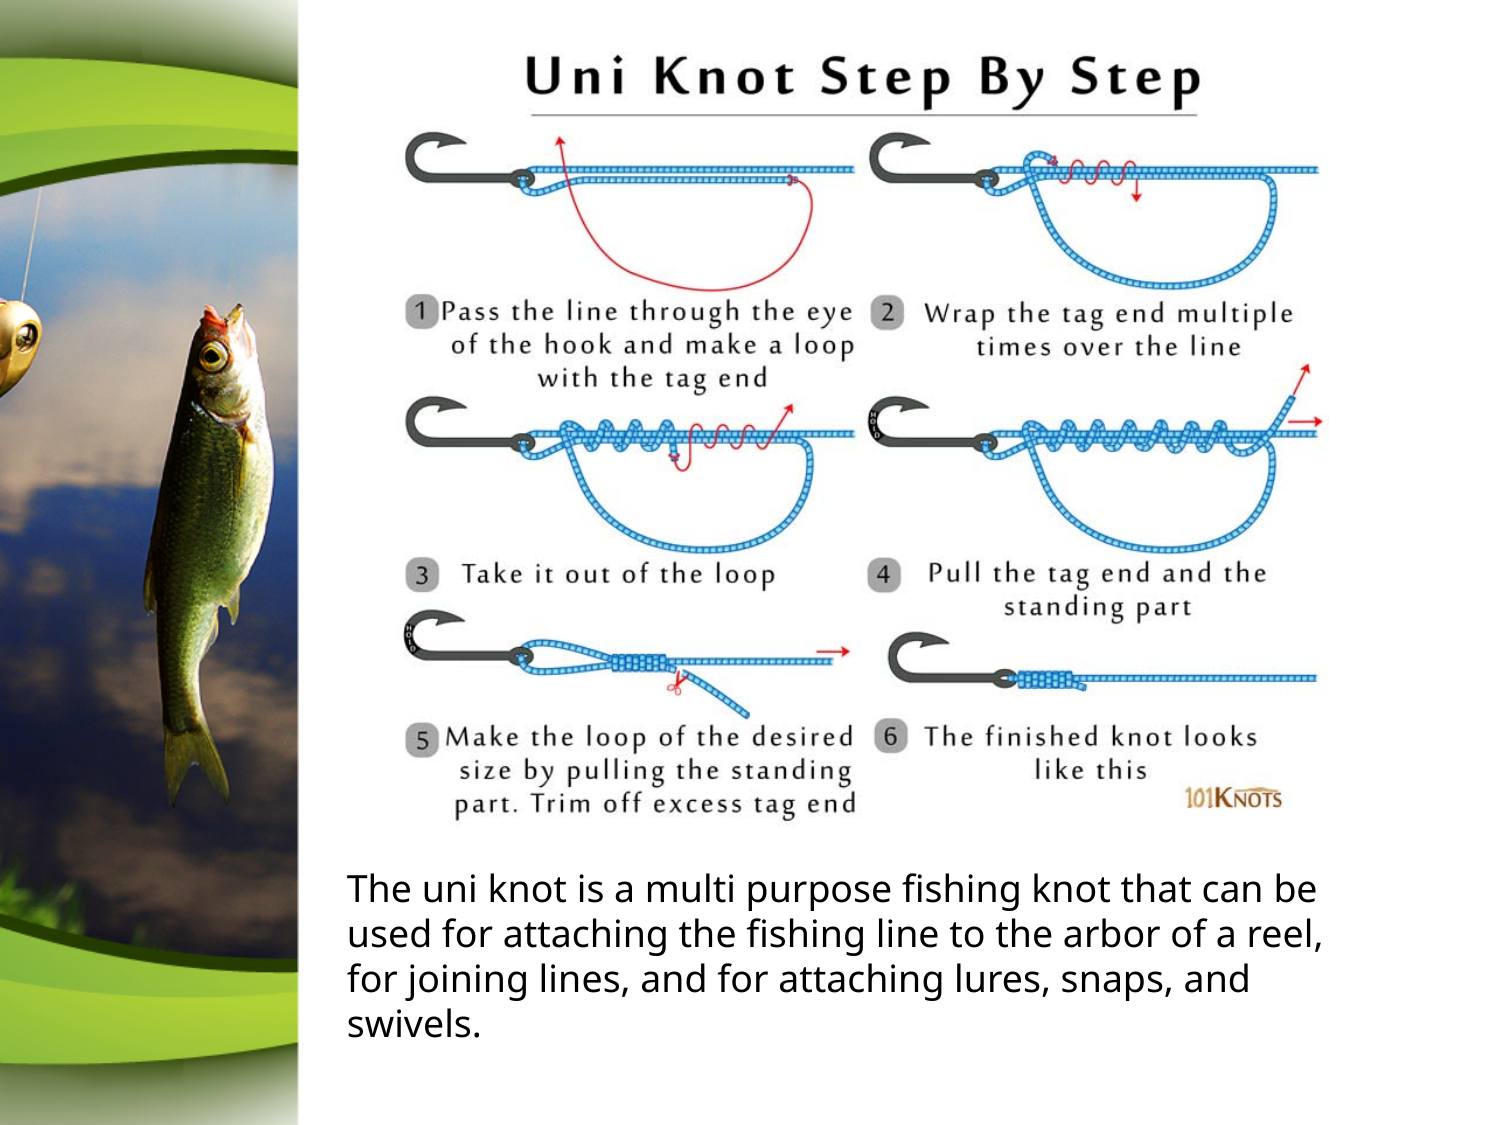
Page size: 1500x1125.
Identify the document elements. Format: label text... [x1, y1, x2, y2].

picture [0, 0, 1500, 1125]
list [395, 42, 1329, 828]
text_box The uni knot is a multi purpose fishing knot that can be used for attaching the fishing line to the arbor of a reel, for joining lines, and for attaching lures, snaps, and swivels. [332, 857, 1393, 1053]
